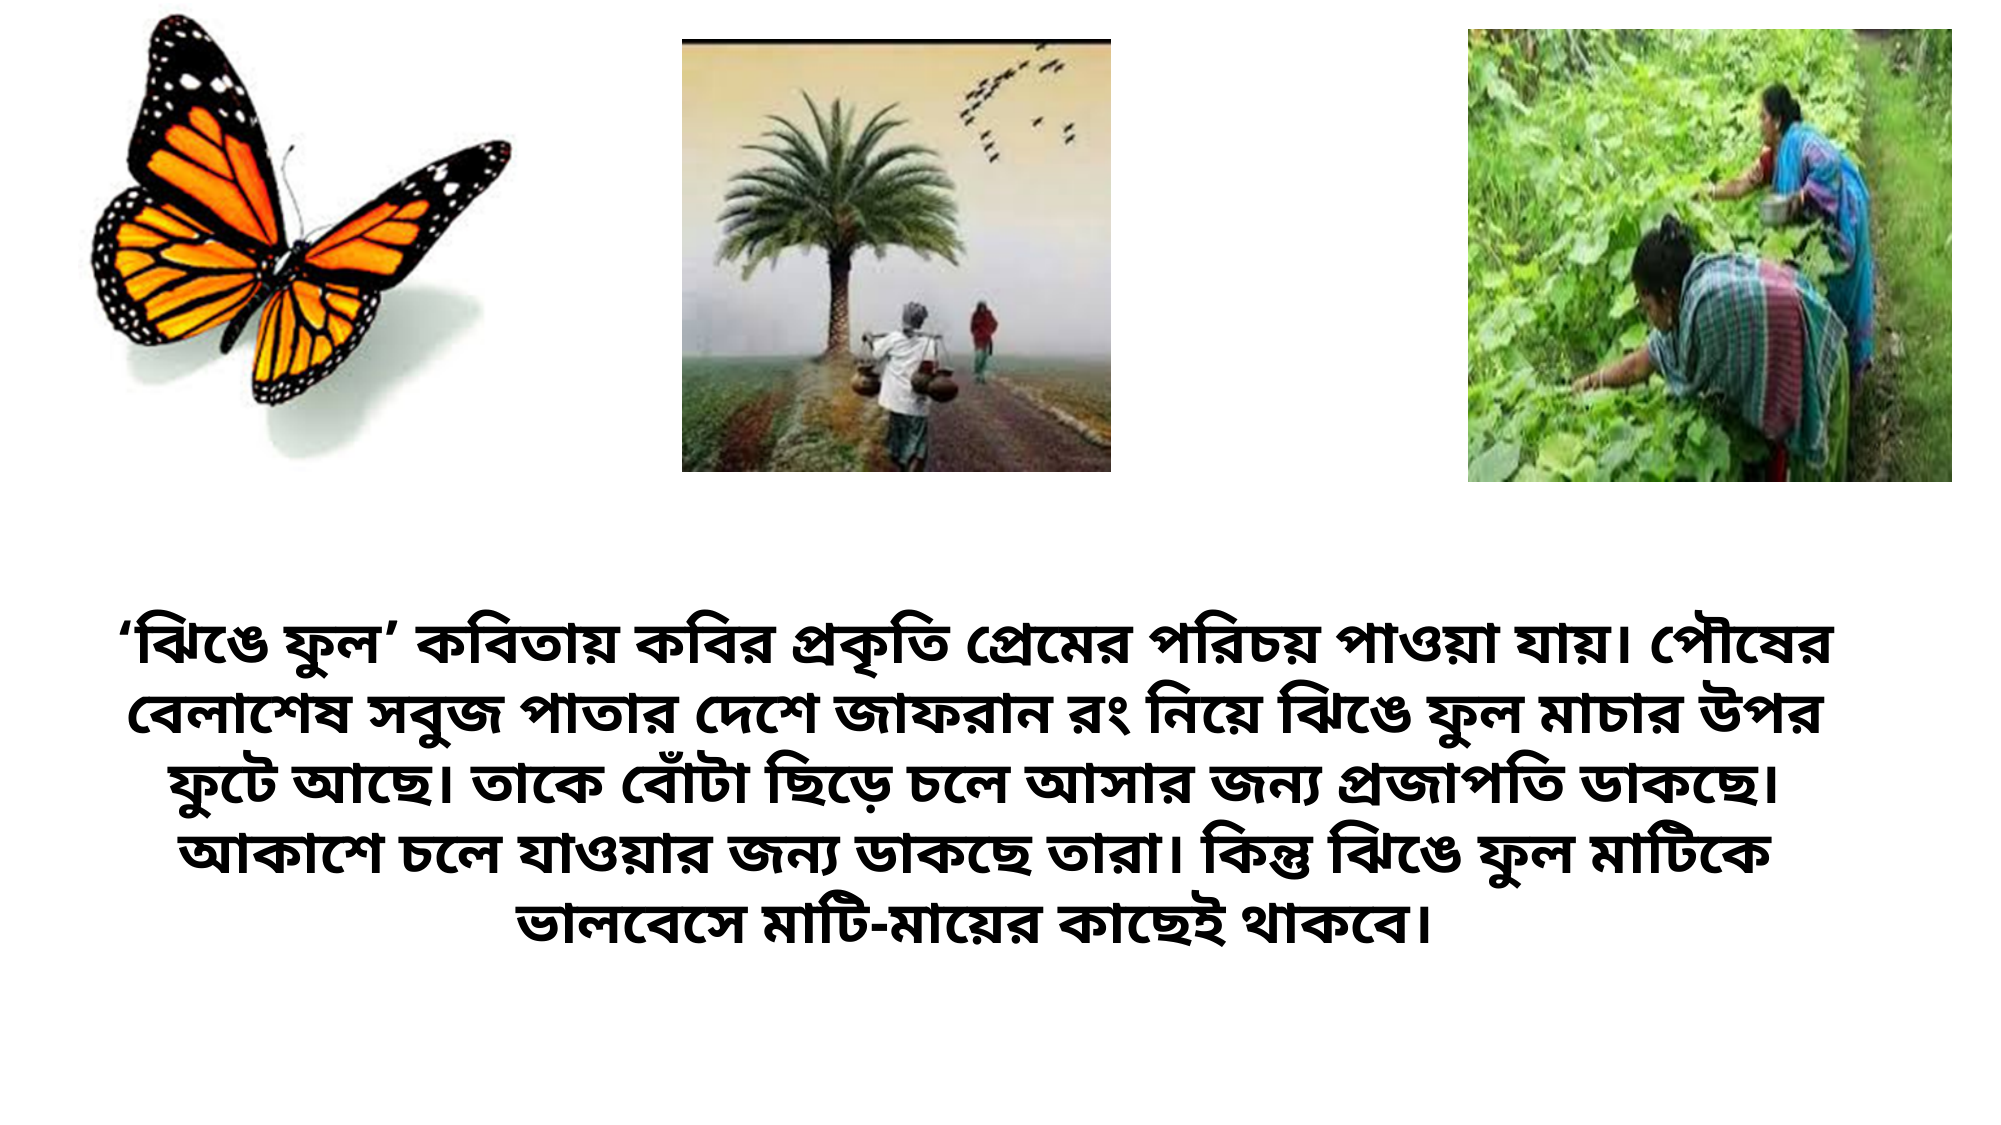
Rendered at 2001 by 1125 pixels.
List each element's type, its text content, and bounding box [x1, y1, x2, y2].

picture [78, 3, 521, 472]
picture [682, 38, 1111, 472]
picture [1468, 28, 1952, 482]
text_box ‘ঝিঙে ফুল’ কবিতায় কবির প্রকৃতি প্রেমের পরিচয় পাওয়া যায়। পৌষের বেলাশেষ সবুজ পাতার দেশে জাফরান রং নিয়ে ঝিঙে ফুল মাচার উপর ফুটে আছে। তাকে বোঁটা ছিড়ে চলে আসার জন্য প্রজাপতি ডাকছে। আকাশে চলে যাওয়ার জন্য ডাকছে তারা। কিন্তু ঝিঙে ফুল মাটিকে ভালবেসে মাটি-মায়ের কাছেই থাকবে। [78, 598, 1871, 963]
